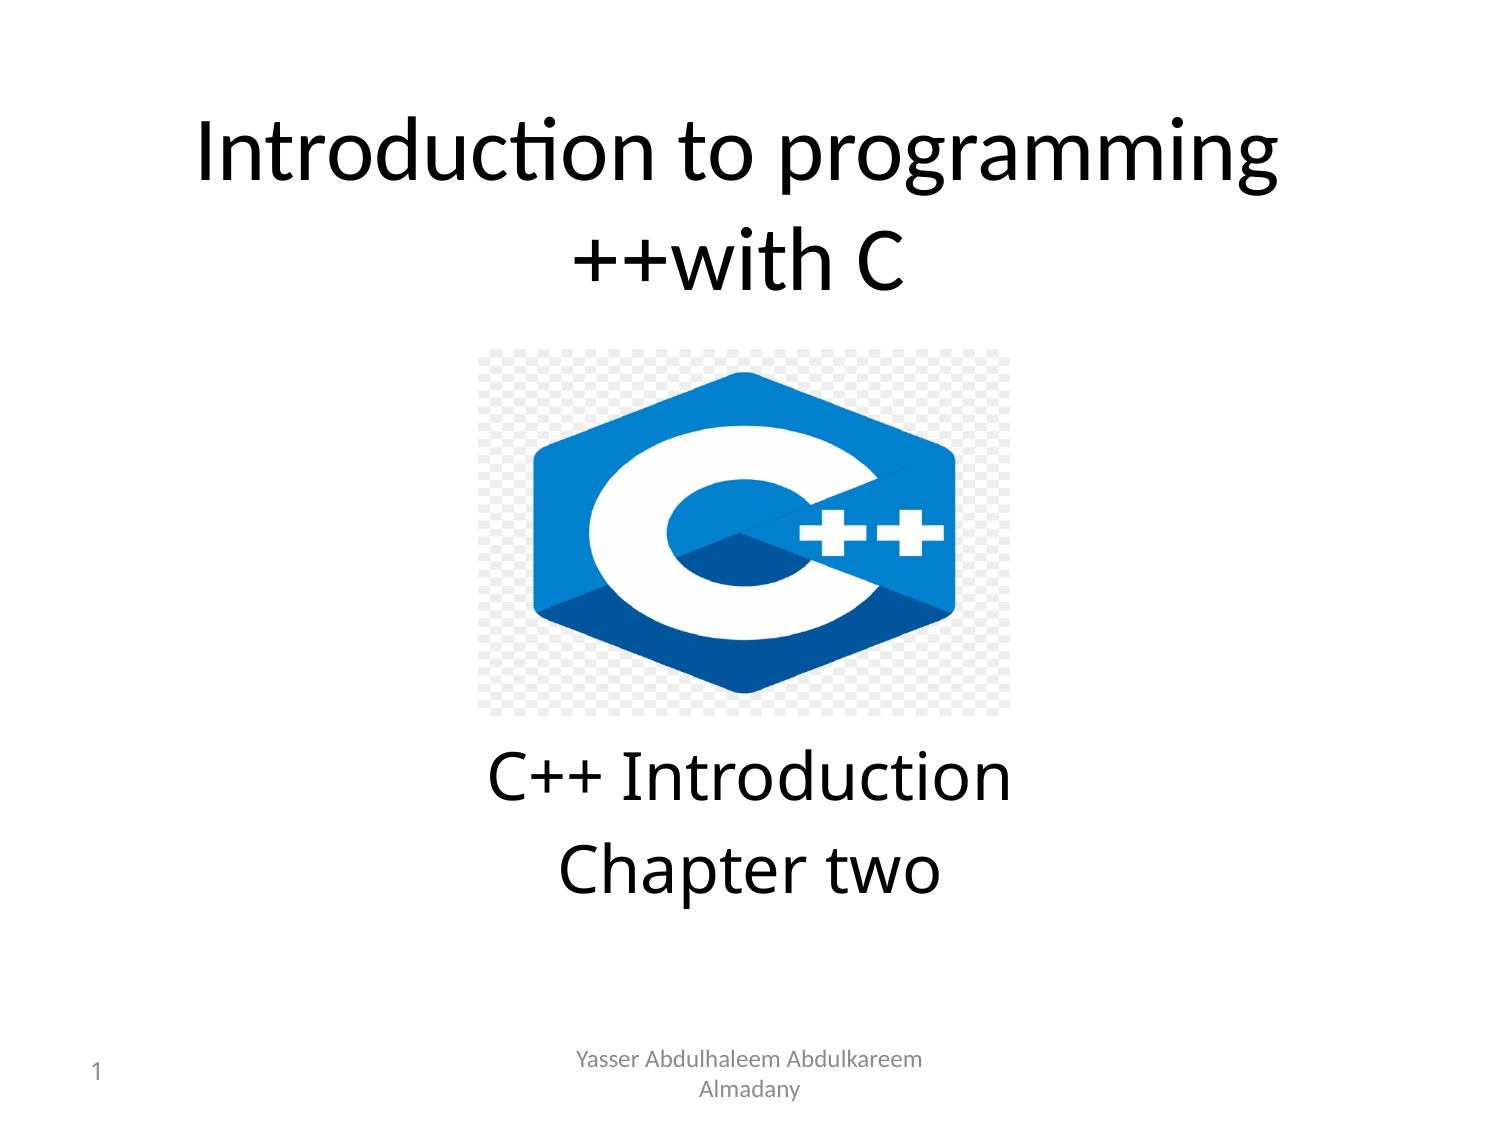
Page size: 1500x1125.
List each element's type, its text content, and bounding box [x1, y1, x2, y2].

title Introduction to programming with C++ [100, 78, 1376, 320]
footer Yasser Abdulhaleem Abdulkareem Almadany [512, 1042, 988, 1103]
slide_number 1 [75, 1042, 425, 1103]
picture [478, 349, 1011, 717]
subtitle C++ Introduction Chapter two [225, 725, 1275, 1014]
